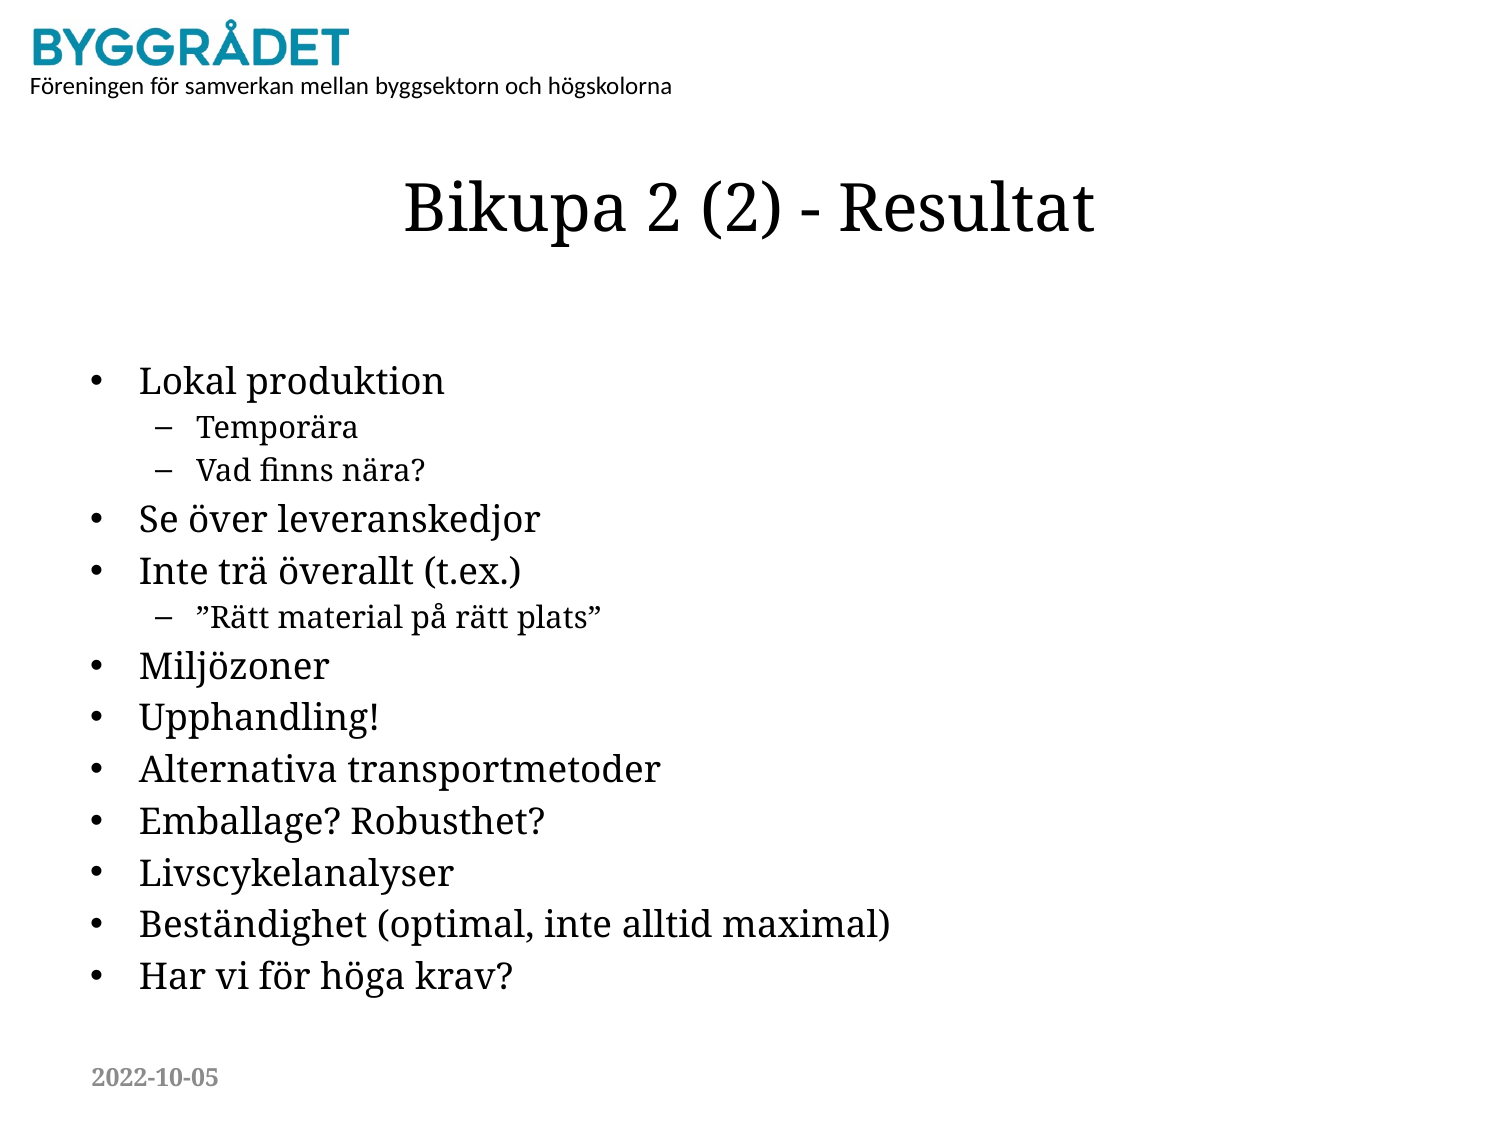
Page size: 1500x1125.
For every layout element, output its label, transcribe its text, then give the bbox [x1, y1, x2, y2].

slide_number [76, 1046, 427, 1107]
picture [33, 19, 349, 66]
title Bikupa 2 (2) - Resultat [75, 101, 1425, 308]
list Lokal produktion Temporära Vad finns nära? Se över leveranskedjor Inte trä överallt (t.ex.) ”Rätt material på rätt plats” Miljözoner Upphandling! Alternativa transportmetoder Emballage? Robusthet? Livscykelanalyser Beständighet (optimal, inte alltid maximal) Har vi för höga krav? [75, 349, 1425, 1005]
